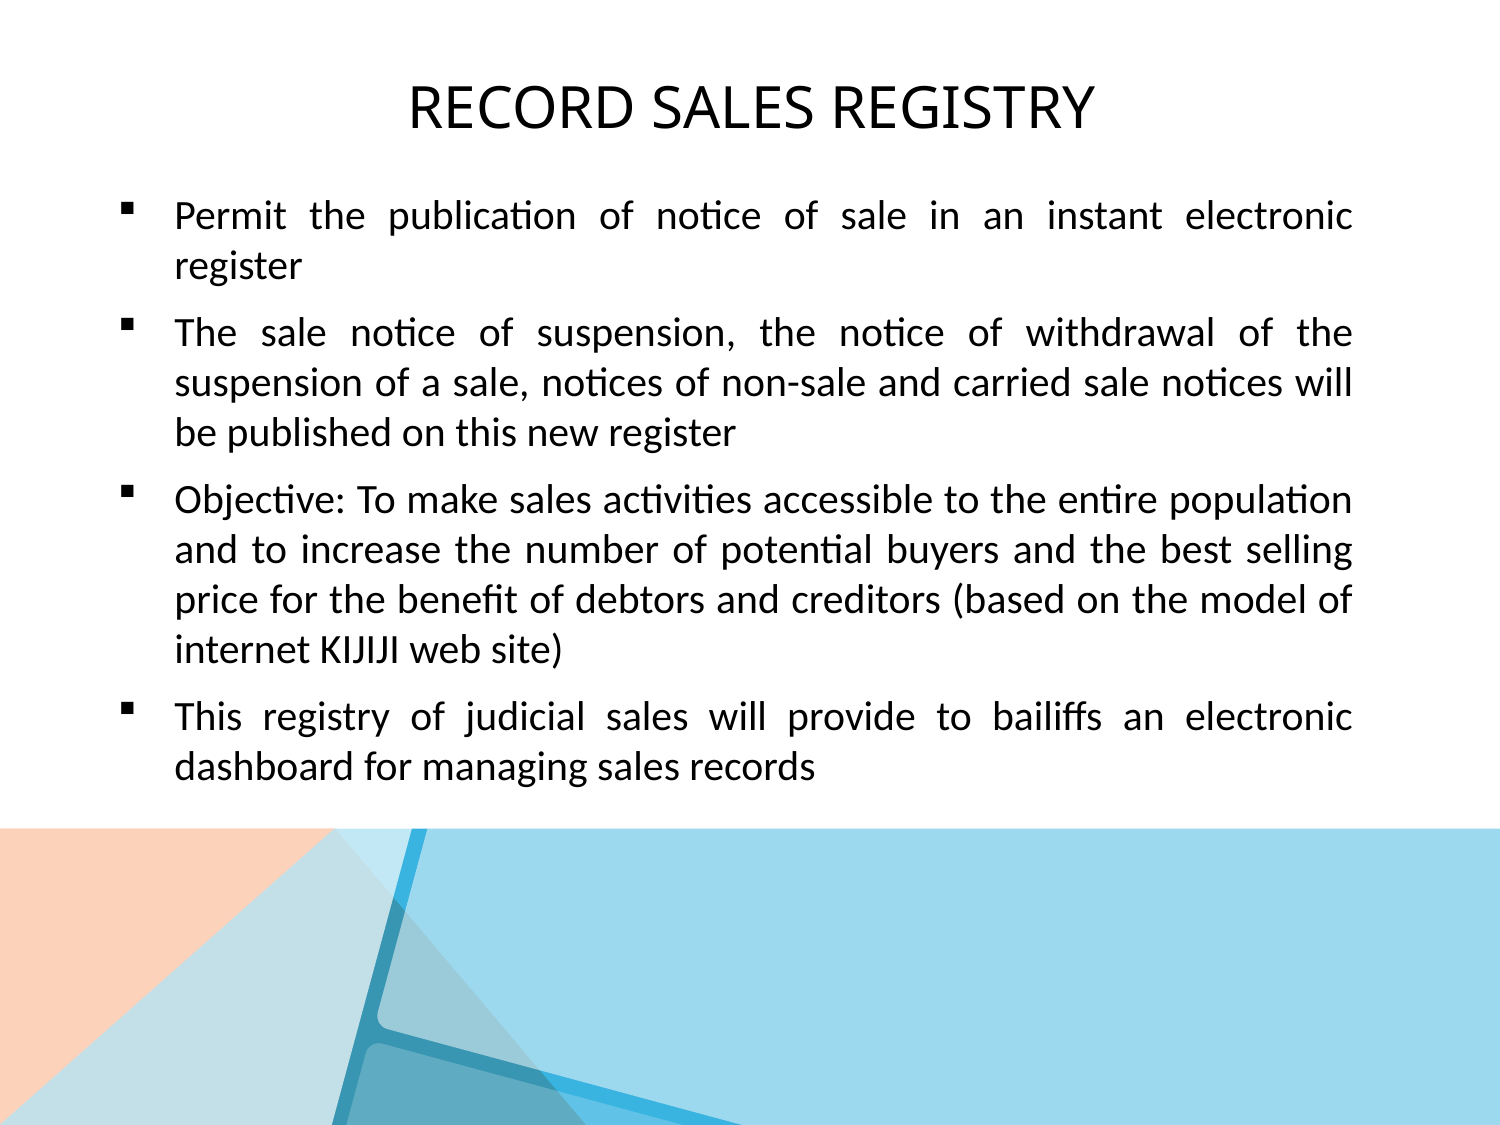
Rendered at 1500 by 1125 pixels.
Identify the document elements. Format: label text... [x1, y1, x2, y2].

title RECORD SALES REGISTRY [135, 60, 1369, 150]
list Permit the publication of notice of sale in an instant electronic register The sale notice of suspension, the notice of withdrawal of the suspension of a sale, notices of non-sale and carried sale notices will be published on this new register Objective: To make sales activities accessible to the entire population and to increase the number of potential buyers and the best selling price for the benefit of debtors and creditors (based on the model of internet KIJIJI web site) This registry of judicial sales will provide to bailiffs an electronic dashboard for managing sales records [102, 180, 1369, 801]
